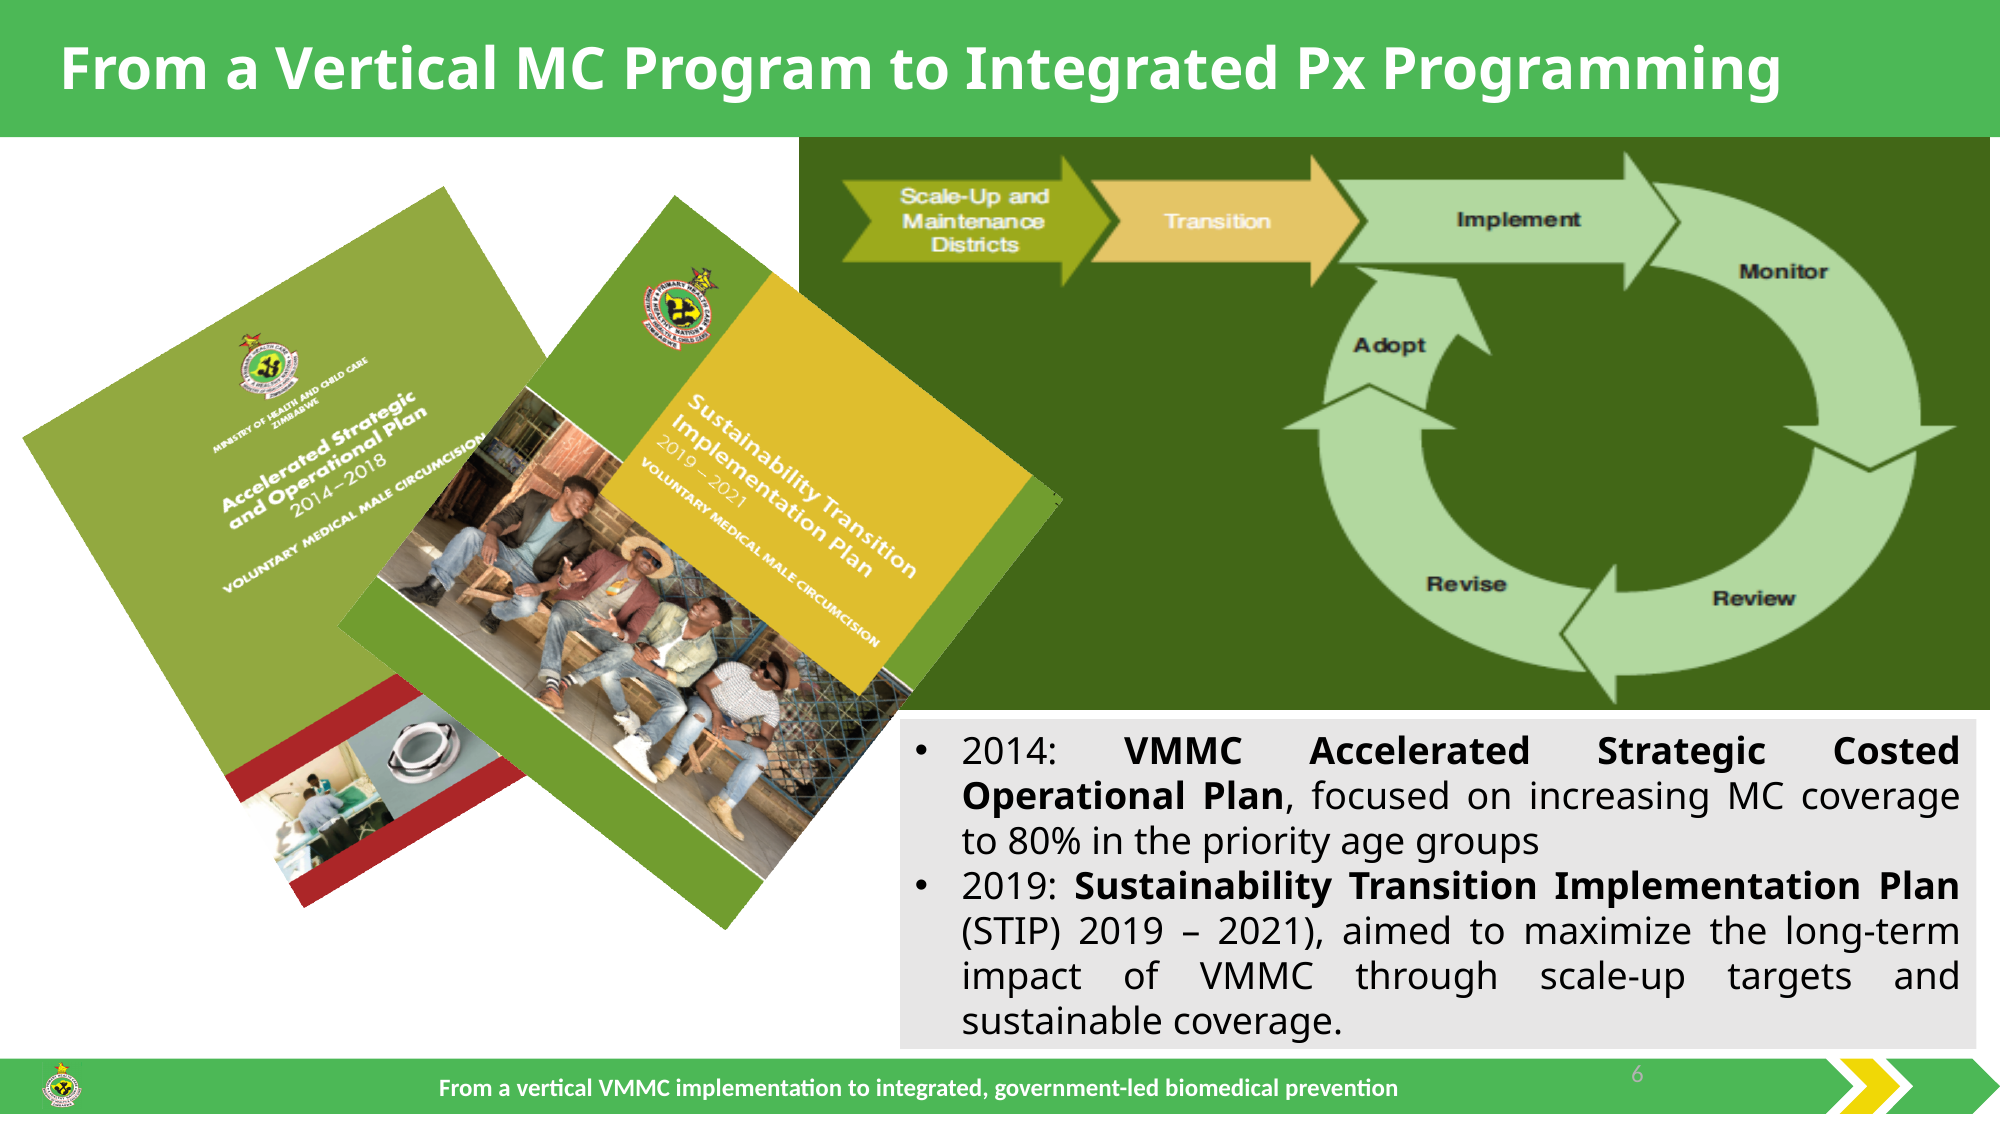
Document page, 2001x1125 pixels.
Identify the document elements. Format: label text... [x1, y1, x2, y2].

text_box 2014: VMMC Accelerated Strategic Costed Operational Plan, focused on increasing MC coverage to 80% in the priority age groups 2019: Sustainability Transition Implementation Plan (STIP) 2019 – 2021), aimed to maximize the long-term impact of VMMC through scale-up targets and sustainable coverage. [900, 837, 1977, 1049]
picture [23, 376, 127, 612]
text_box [127, 137, 1990, 837]
picture [42, 1062, 82, 1109]
picture [607, 837, 798, 929]
text_box From a vertical VMMC implementation to integrated, government-led biomedical prevention [0, 1057, 1839, 1115]
text_box [1837, 1057, 1902, 1115]
text_box [1883, 1057, 2000, 1115]
text_box From a Vertical MC Program to Integrated Px Programming [0, 0, 2000, 138]
picture [261, 837, 422, 907]
slide_number 6 [1412, 1042, 1863, 1103]
